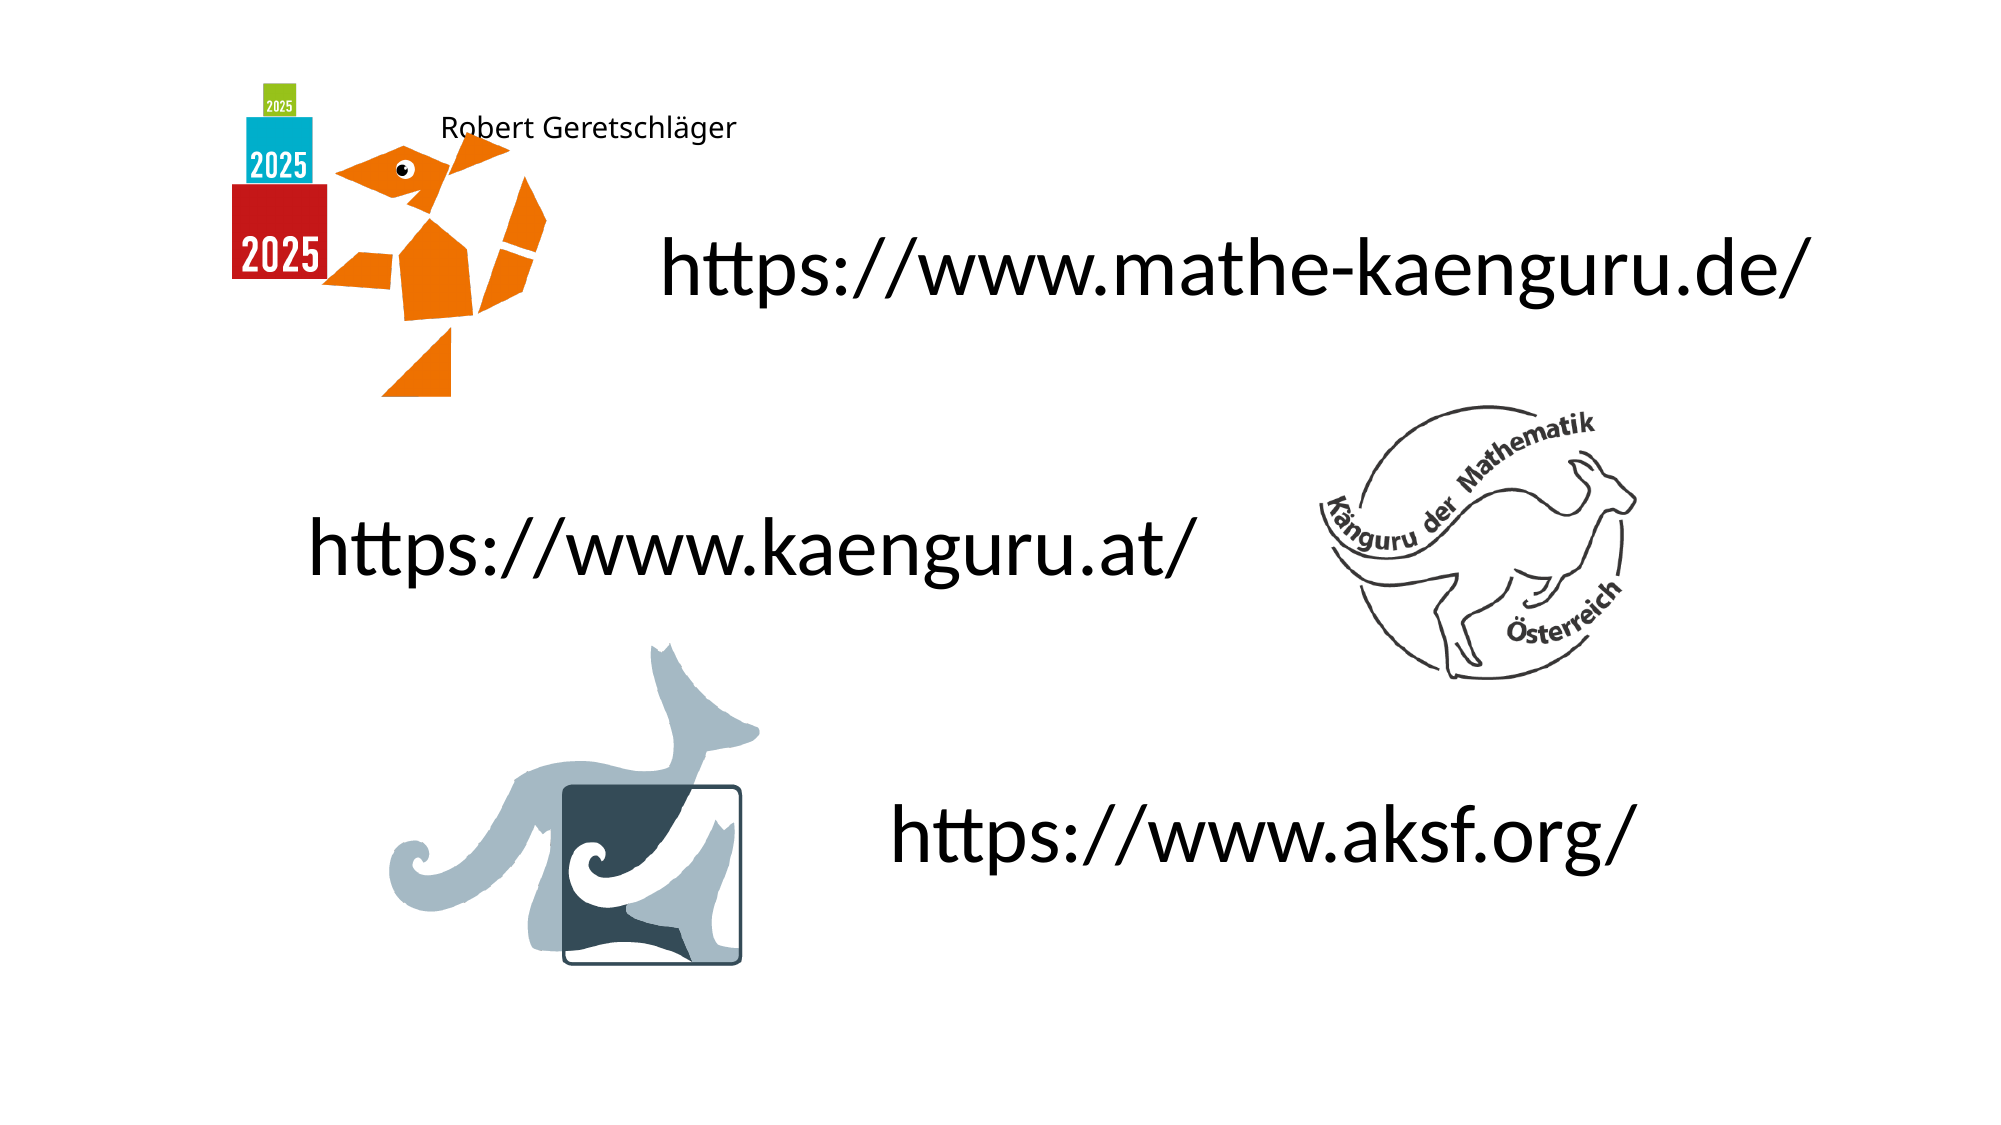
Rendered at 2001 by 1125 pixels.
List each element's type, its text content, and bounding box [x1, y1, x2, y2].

picture [1296, 361, 1659, 724]
text_box https://www.mathe-kaenguru.de/ [644, 204, 1828, 320]
title Robert Geretschläger [143, 59, 1921, 164]
text_box https://www.kaenguru.at/ [293, 484, 1214, 600]
picture [180, 68, 553, 440]
text_box https://www.aksf.org/ [874, 771, 1654, 887]
picture [383, 616, 765, 998]
